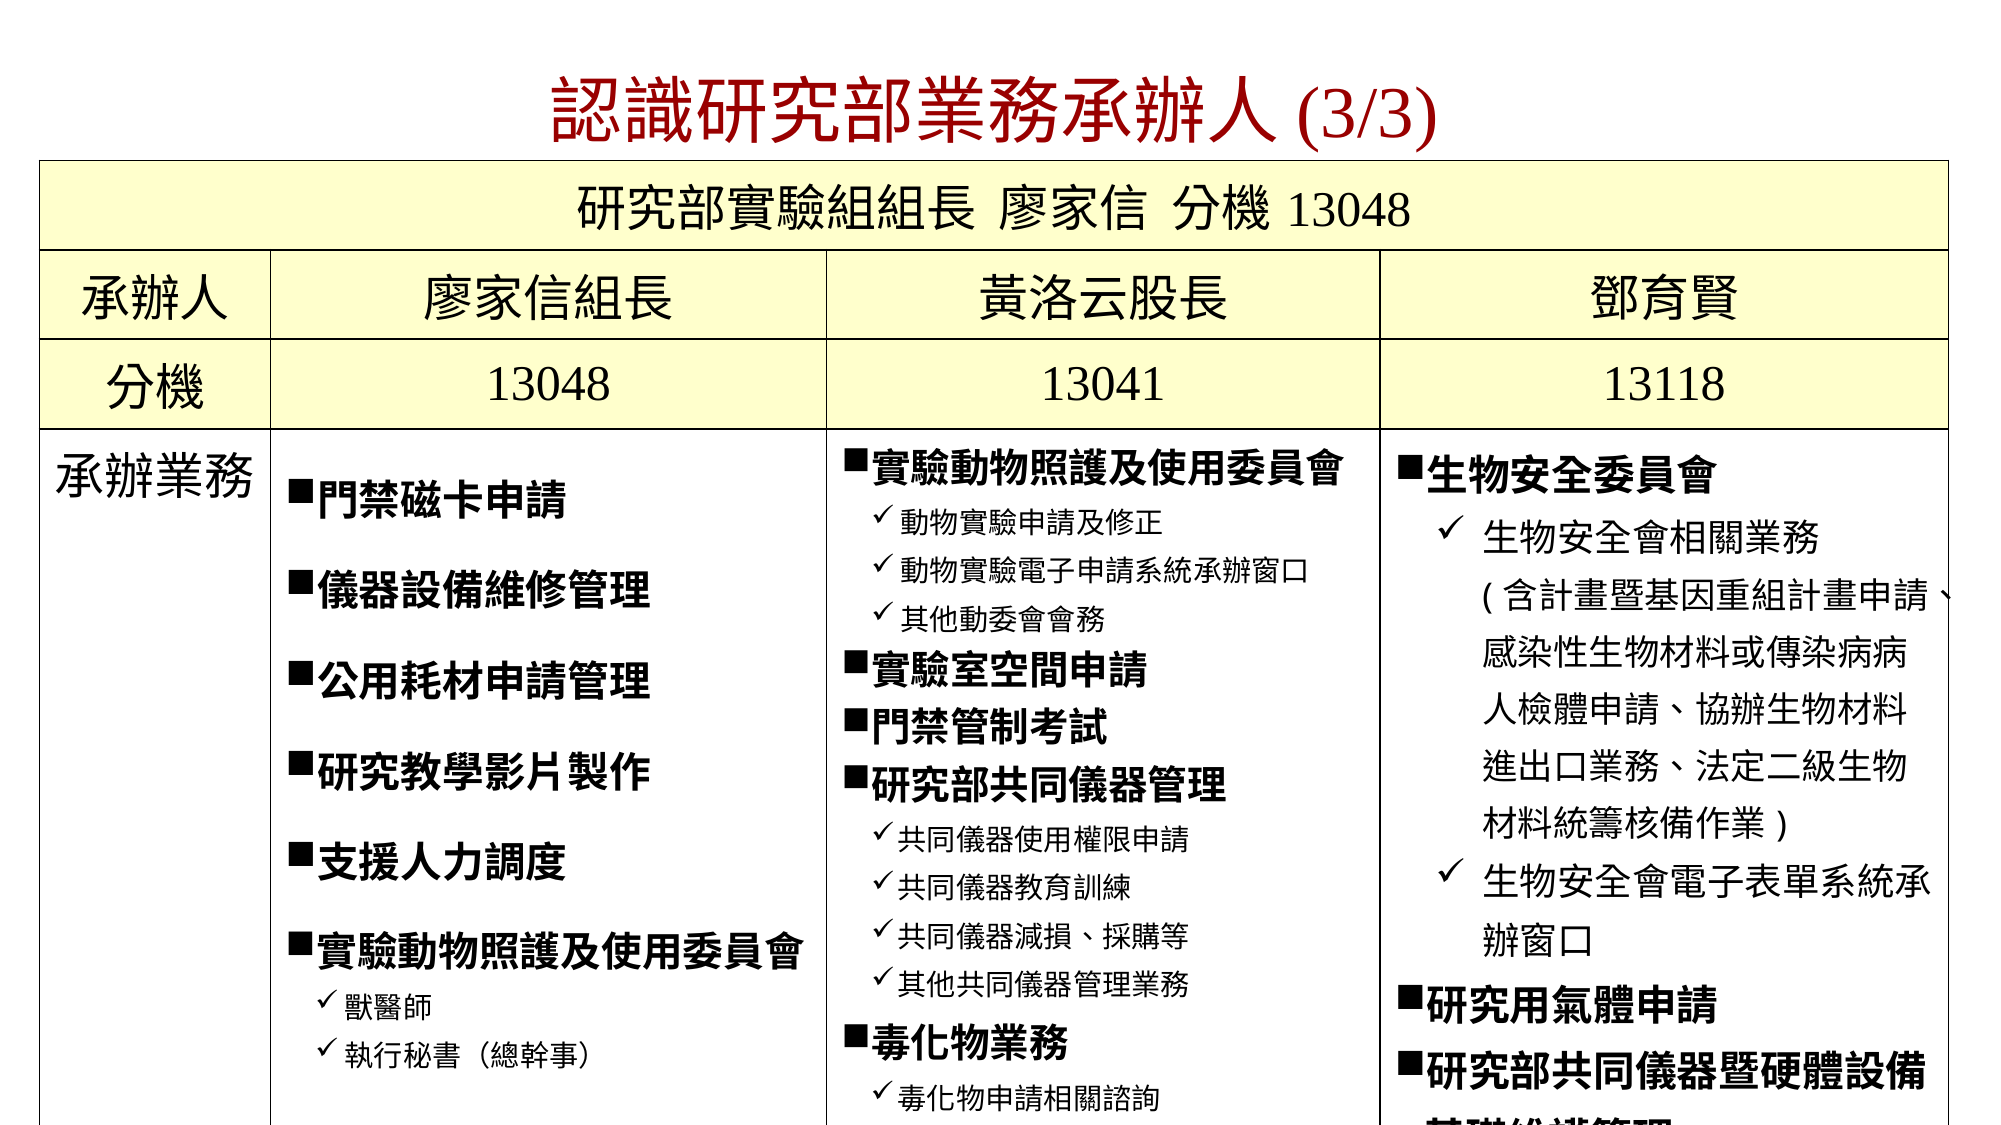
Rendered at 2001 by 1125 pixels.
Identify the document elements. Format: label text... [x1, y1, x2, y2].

table_cell 分機 [40, 340, 270, 428]
table_cell 鄧育賢 [1381, 251, 1948, 338]
table_header 研究部實驗組組長 廖家信 分機13048 [40, 161, 1948, 249]
text_box 認識研究部業務承辦人(3/3) [534, 56, 1454, 160]
table_cell 黃洛云股長 [827, 251, 1379, 338]
table_cell 生物安全委員會 生物安全會相關業務 (含計畫暨基因重組計畫申請、感染性生物材料或傳染病病人檢體申請、協辦生物材料進出口業務、法定二級生物材料統籌核備作業) 生物安全會電子表單系統承辦窗口 研究用氣體申請 研究部共同儀器暨硬體設備基礎維護管理 [1381, 430, 1948, 1125]
table_cell 13041 [827, 340, 1379, 428]
table_cell 實驗動物照護及使用委員會 動物實驗申請及修正 動物實驗電子申請系統承辦窗口 其他動委會會務 實驗室空間申請 門禁管制考試 研究部共同儀器管理 共同儀器使用權限申請 共同儀器教育訓練 共同儀器減損、採購等 其他共同儀器管理業務 毒化物業務 毒化物申請相關諮詢 每月匯整各實驗室使用量 其他毒化物相關業務 [827, 430, 1379, 1125]
table_cell 廖家信組長 [271, 251, 826, 338]
table_cell 門禁磁卡申請 儀器設備維修管理 公用耗材申請管理 研究教學影片製作 支援人力調度 實驗動物照護及使用委員會 獸醫師 執行秘書（總幹事） [271, 430, 826, 1125]
table_cell 承辦業務 [40, 430, 270, 1125]
table_cell 13048 [271, 340, 826, 428]
table_cell 13118 [1381, 340, 1948, 428]
table_cell 承辦人 [40, 251, 270, 338]
